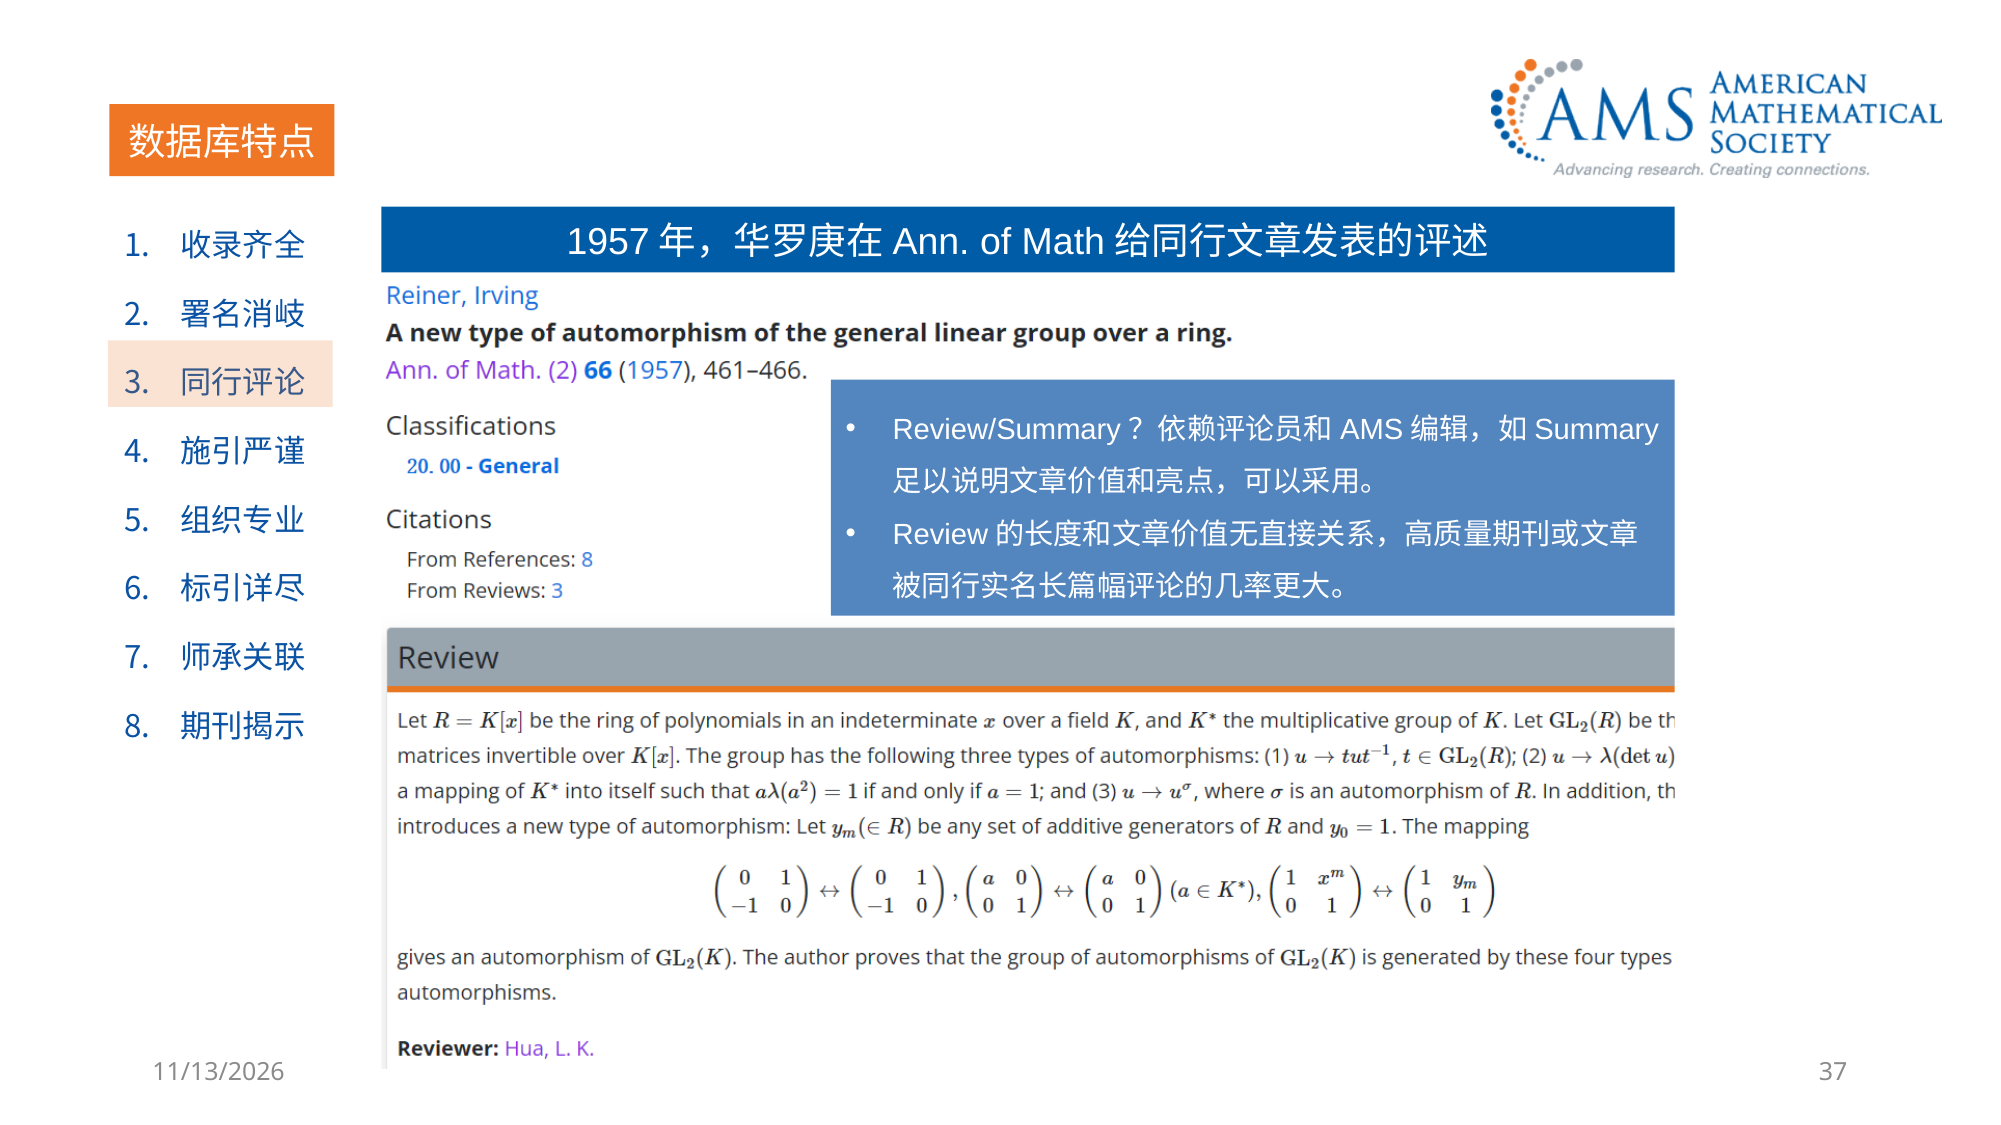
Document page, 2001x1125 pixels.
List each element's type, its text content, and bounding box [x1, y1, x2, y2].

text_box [109, 104, 335, 206]
slide_number 37 [1412, 1042, 1863, 1103]
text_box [107, 206, 1675, 1069]
picture [1491, 59, 1942, 178]
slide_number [137, 1069, 588, 1103]
